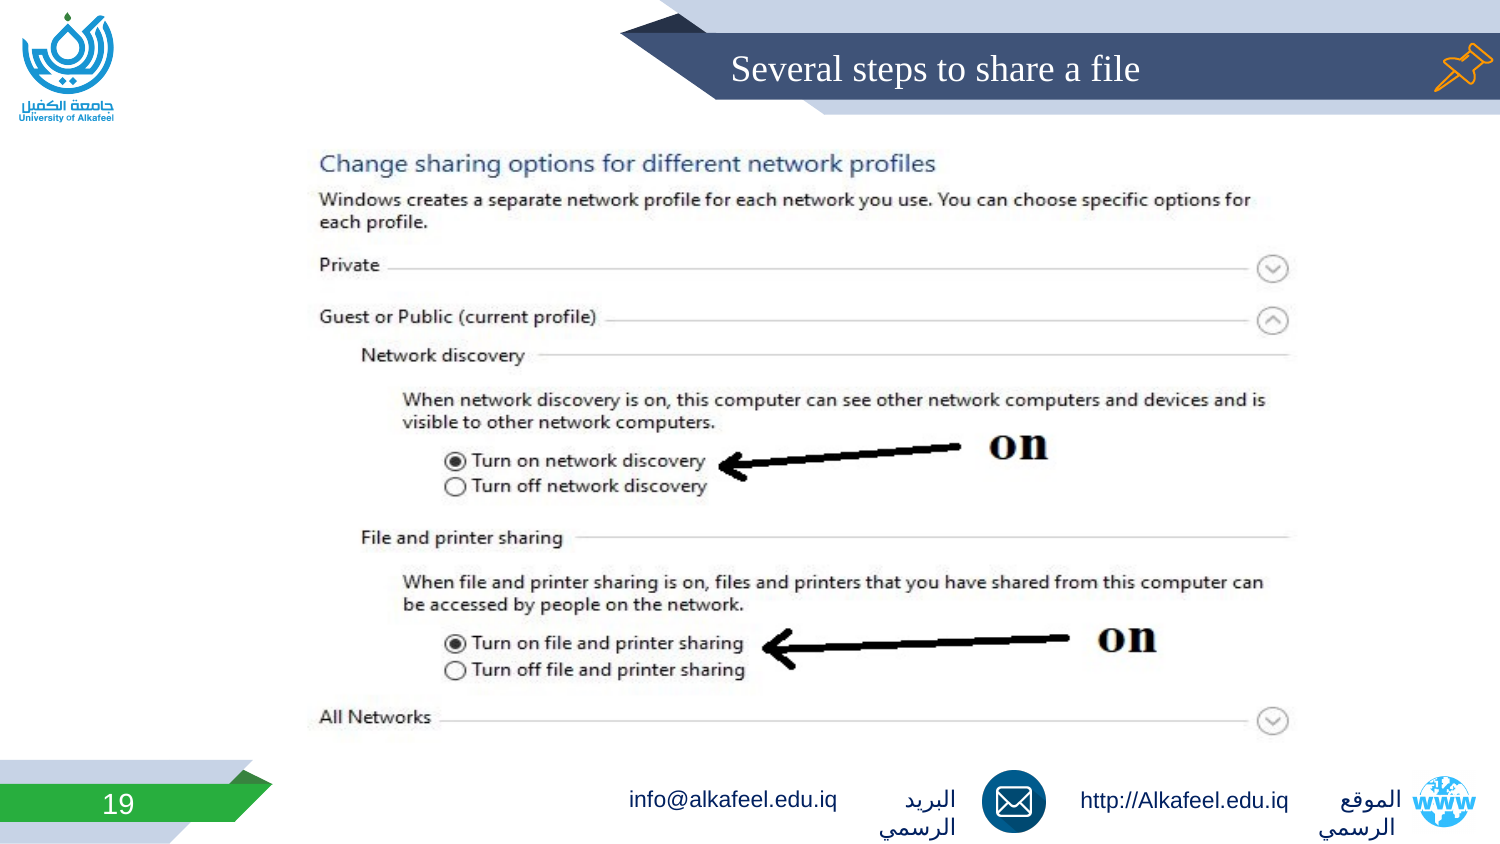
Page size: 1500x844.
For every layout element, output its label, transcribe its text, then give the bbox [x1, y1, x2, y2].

title Several steps to share a file [715, 32, 1424, 100]
picture [281, 126, 1377, 765]
picture [7, 8, 124, 129]
picture [1412, 770, 1476, 834]
picture [982, 770, 1046, 833]
slide_number 19 [2, 784, 235, 822]
